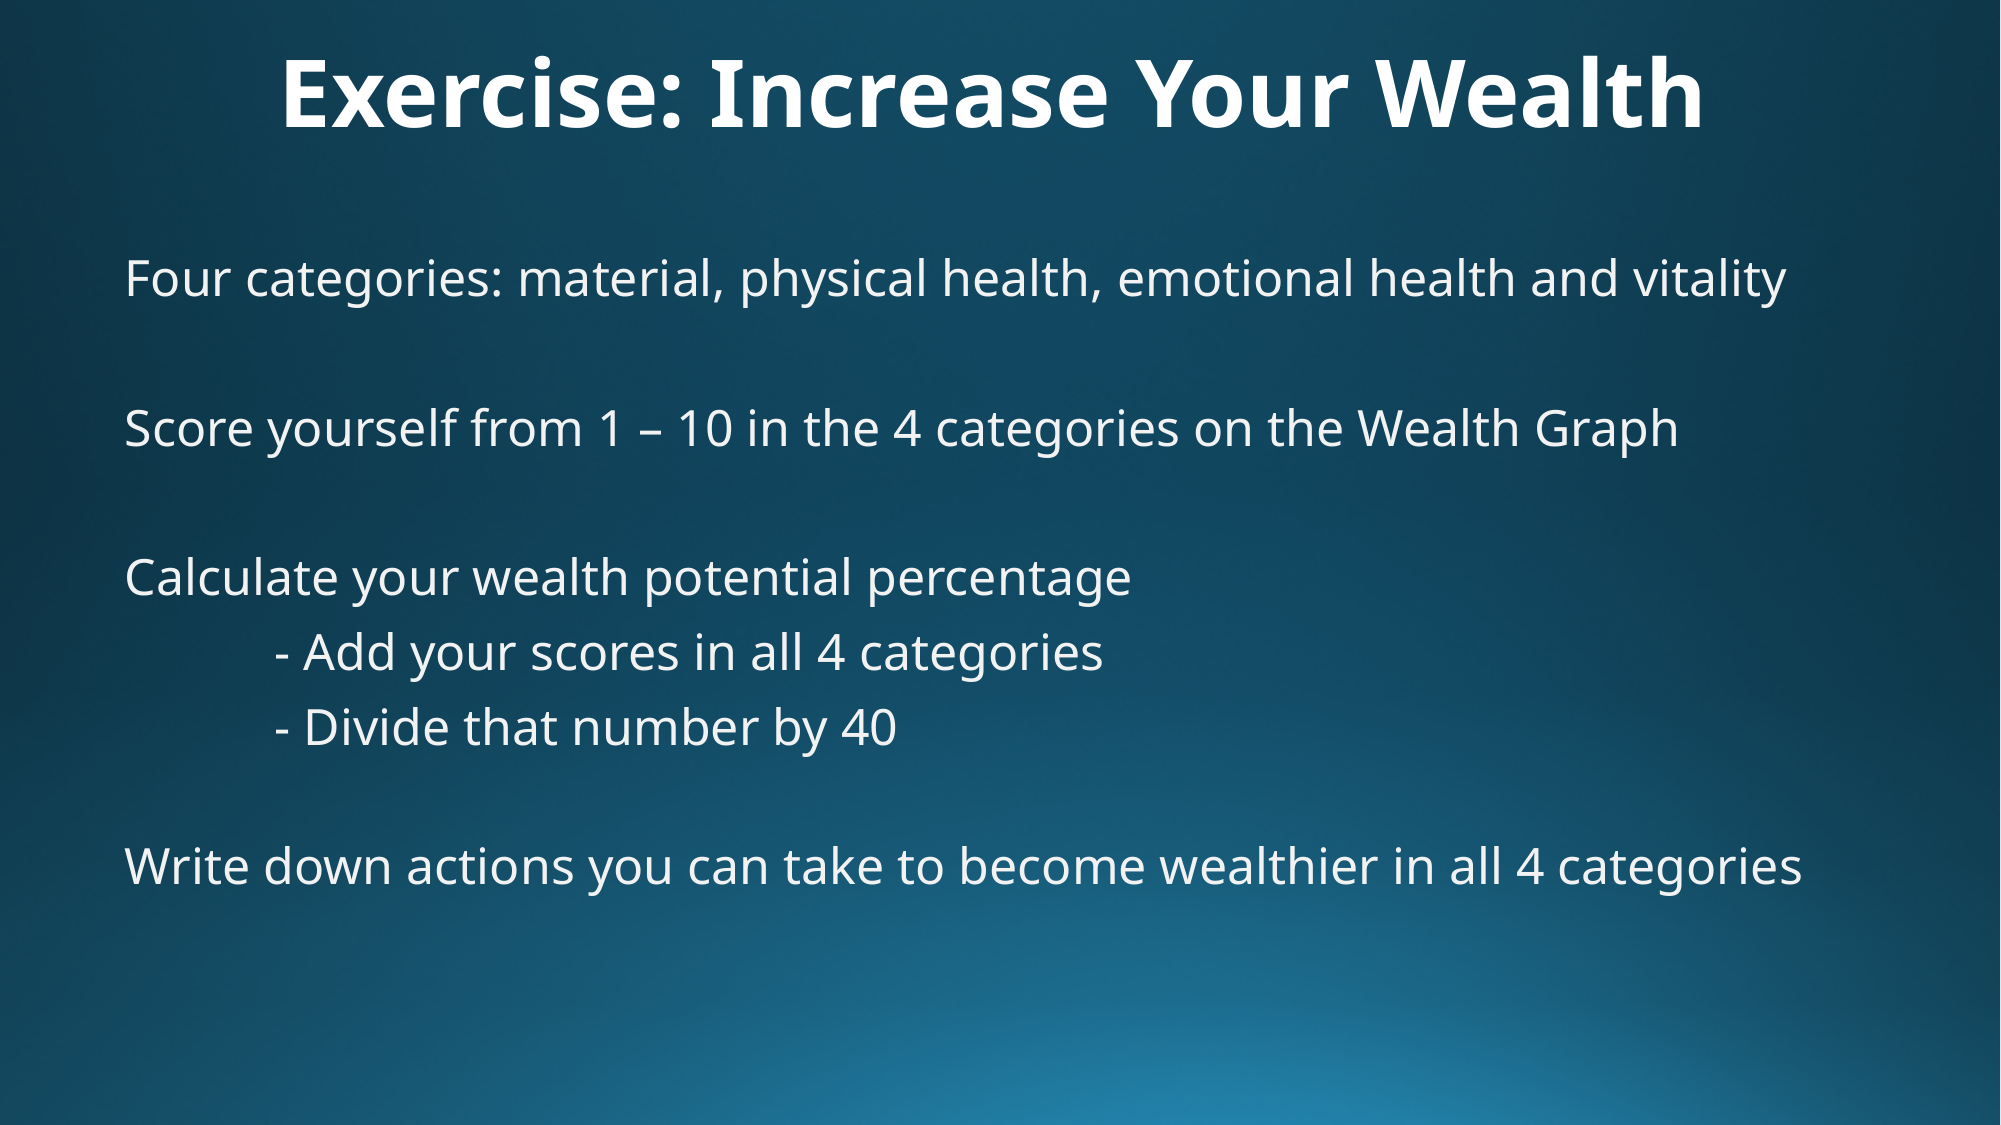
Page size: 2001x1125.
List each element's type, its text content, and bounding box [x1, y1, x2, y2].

list Four categories: material, physical health, emotional health and vitality Score yourself from 1 – 10 in the 4 categories on the Wealth Graph Calculate your wealth potential percentage - Add your scores in all 4 categories - Divide that number by 40 Write down actions you can take to become wealthier in all 4 categories [109, 245, 1928, 937]
title Exercise: Increase Your Wealth [86, 3, 1900, 191]
picture [0, 0, 2001, 1125]
